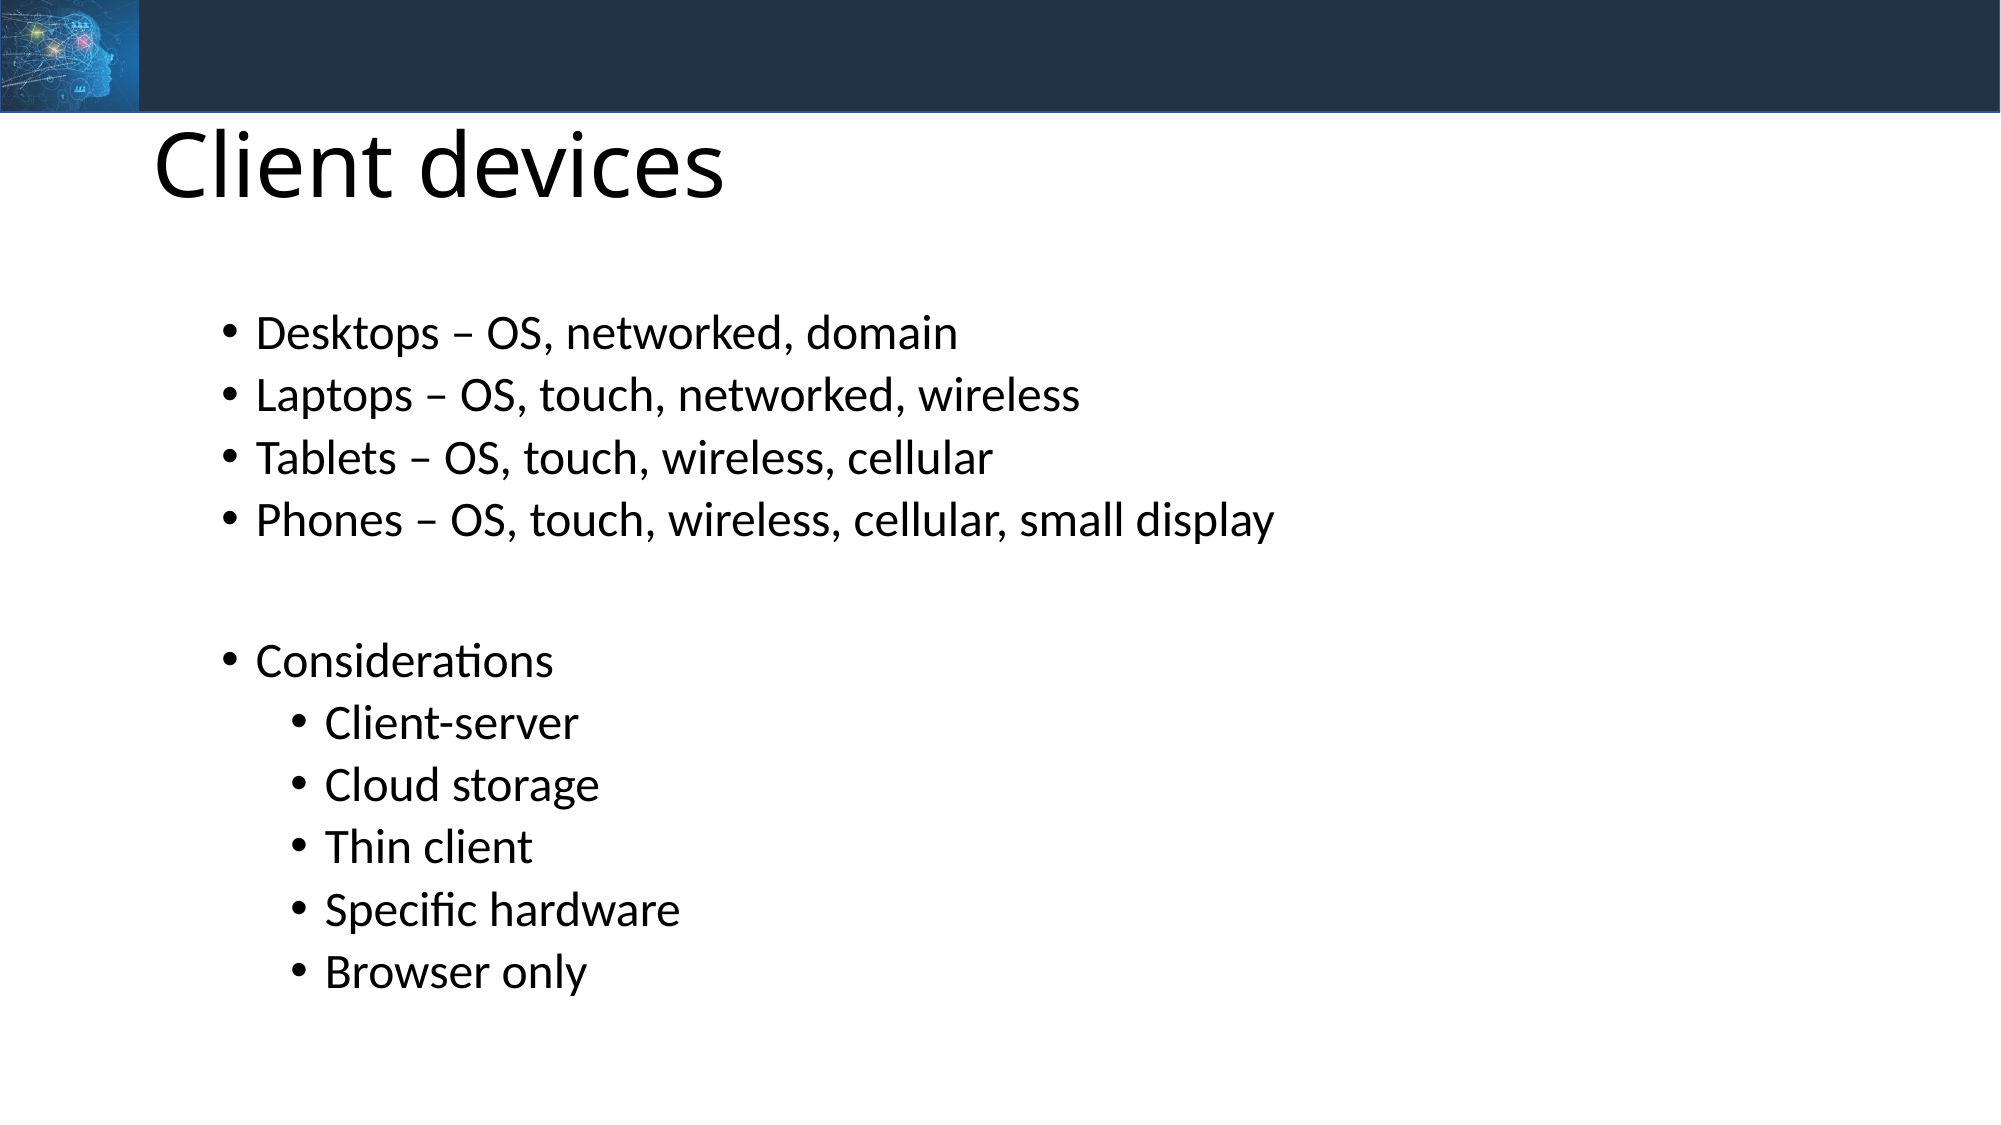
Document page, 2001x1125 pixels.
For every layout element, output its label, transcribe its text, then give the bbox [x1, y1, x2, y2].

picture [2, 0, 140, 111]
list Desktops – OS, networked, domain Laptops – OS, touch, networked, wireless Tablets – OS, touch, wireless, cellular Phones – OS, touch, wireless, cellular, small display Considerations Client-server Cloud storage Thin client Specific hardware Browser only [137, 299, 1863, 1014]
title Client devices [137, 59, 1863, 278]
